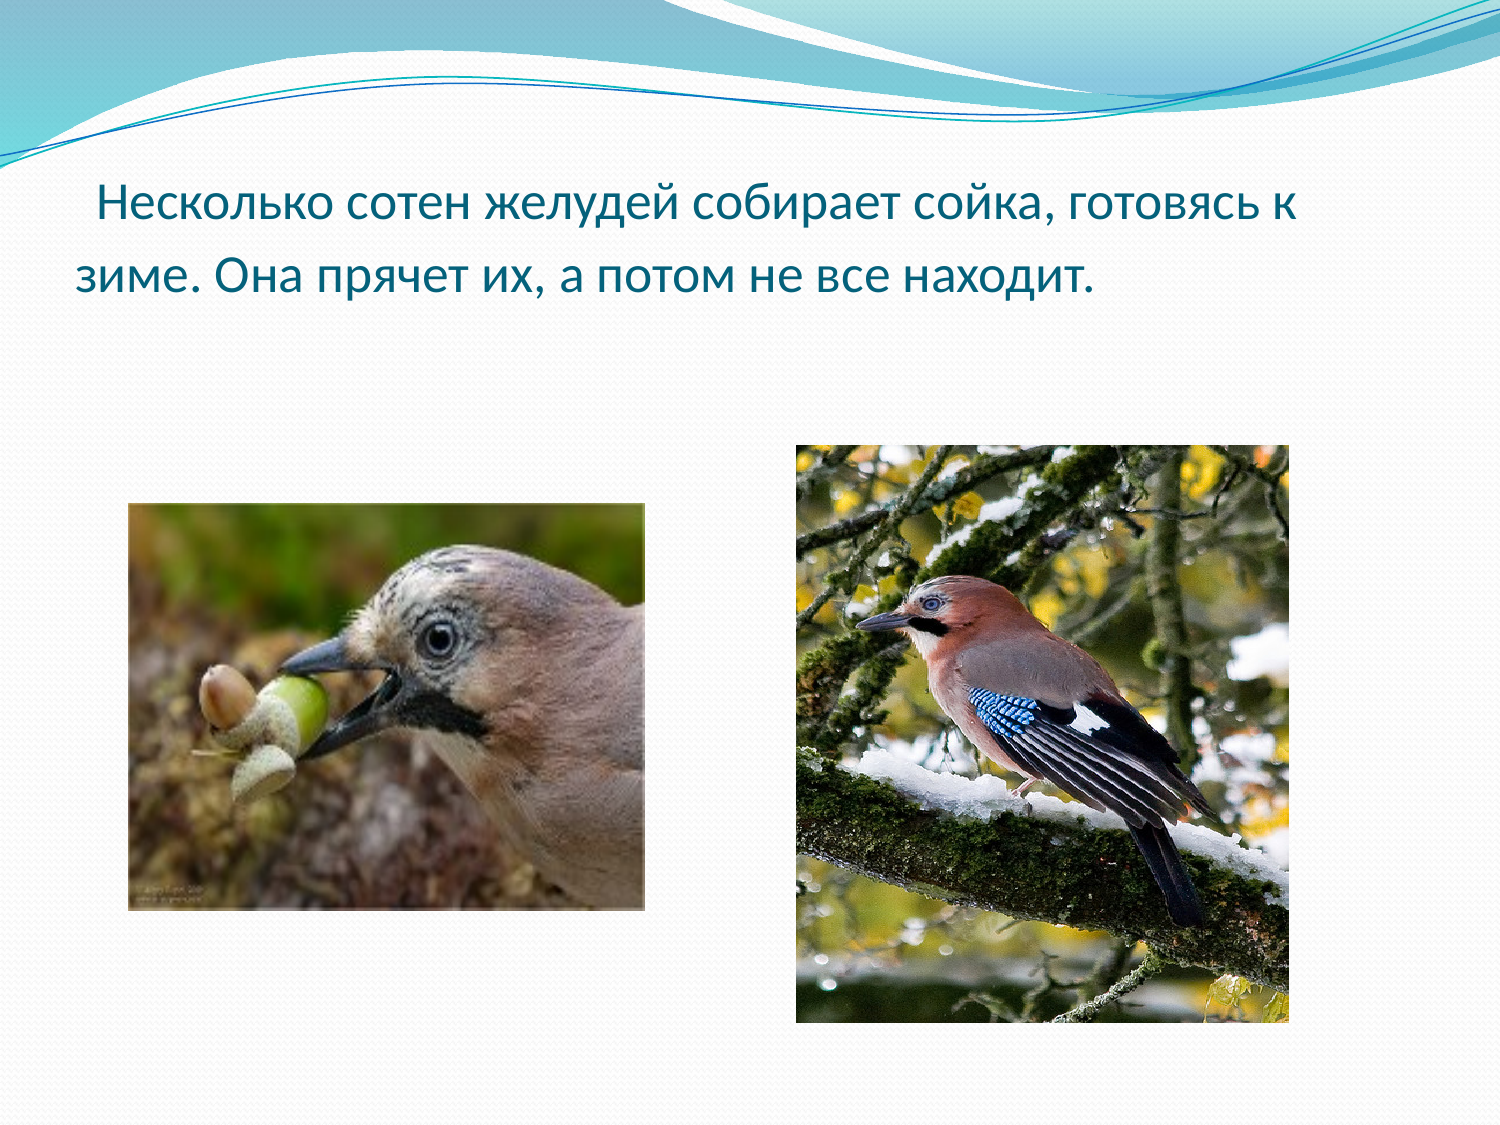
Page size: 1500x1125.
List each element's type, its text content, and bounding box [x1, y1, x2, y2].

picture [128, 503, 645, 912]
picture [796, 445, 1290, 1023]
title Несколько сотен желудей собирает сойка, готовясь к зиме. Она прячет их, а потом не все находит. [75, 115, 1425, 303]
